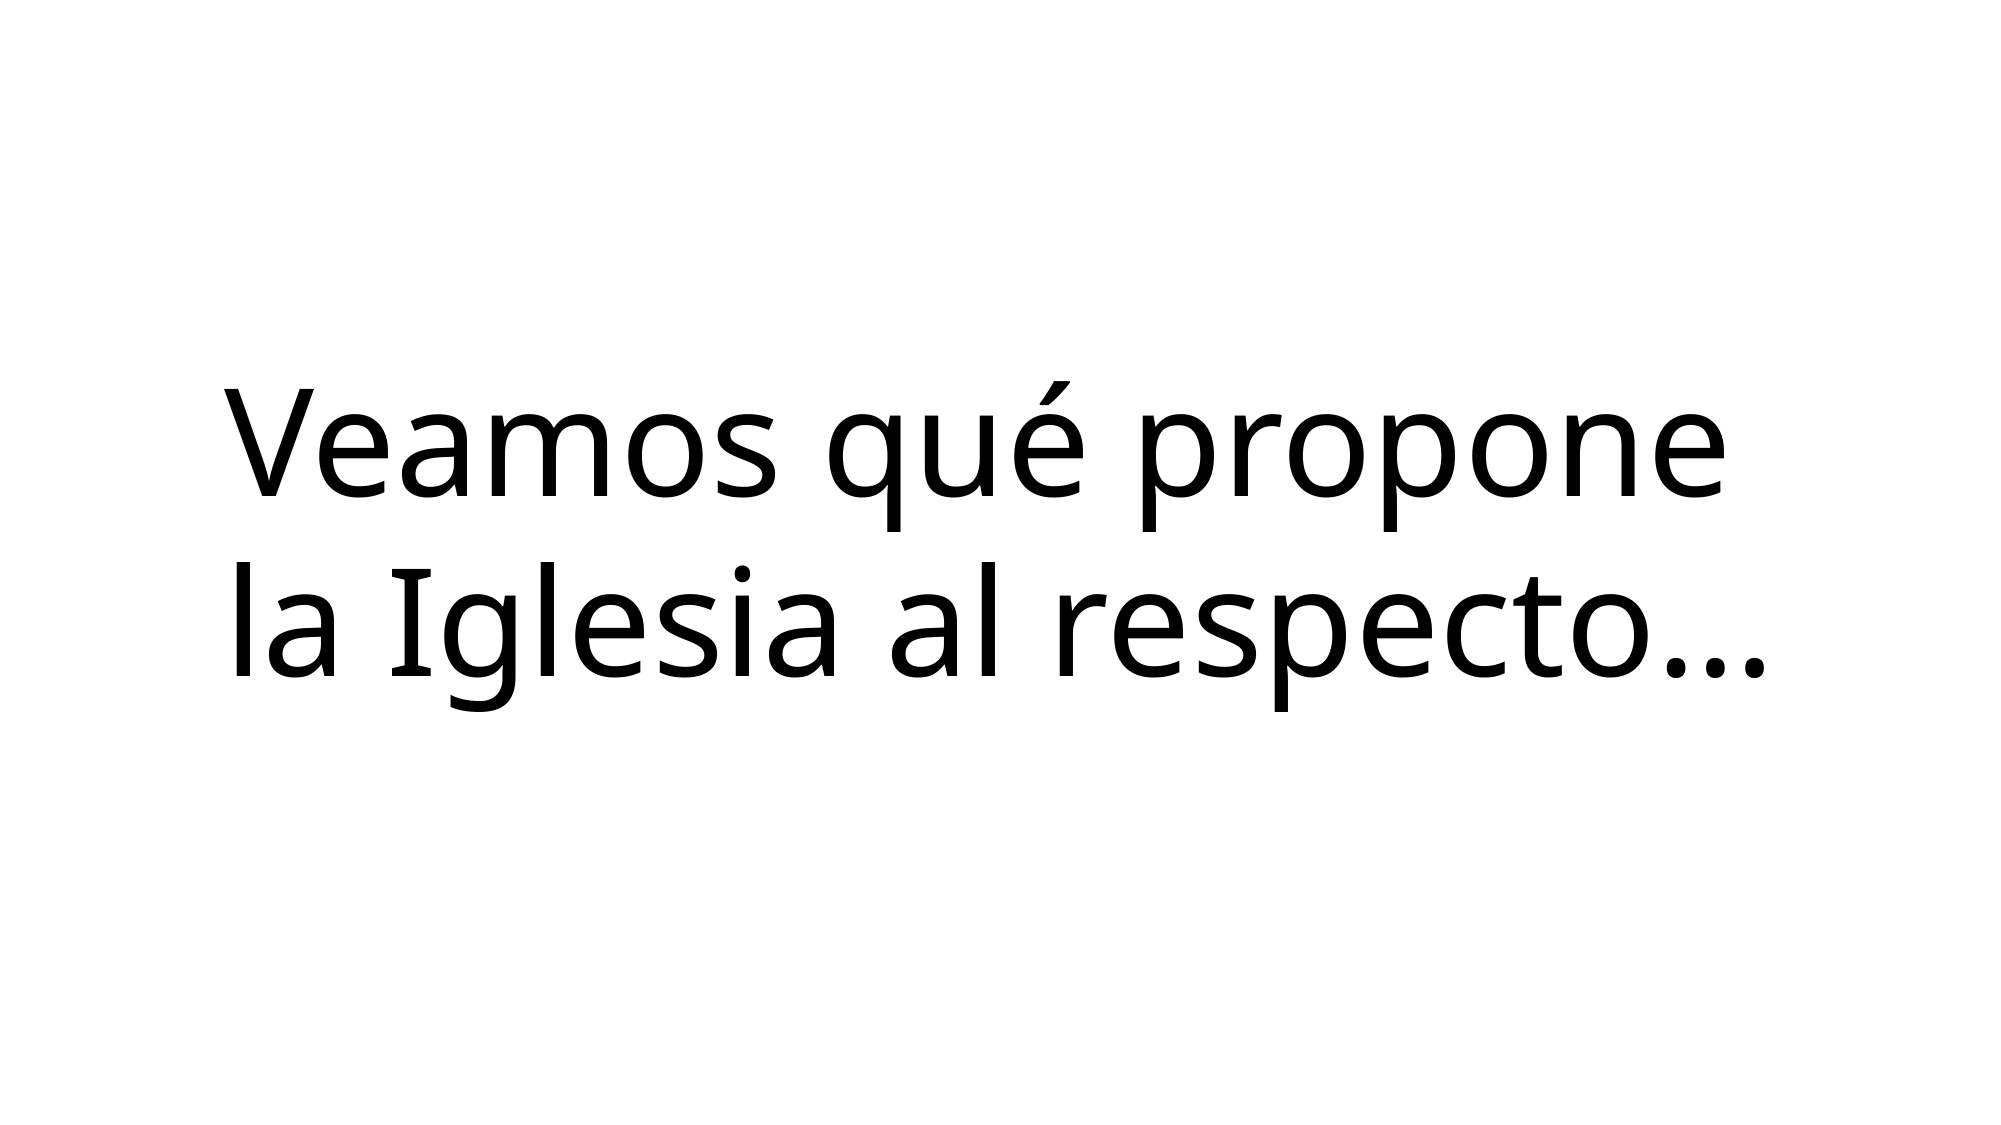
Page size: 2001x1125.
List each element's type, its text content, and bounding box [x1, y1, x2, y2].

text_box Veamos qué propone la Iglesia al respecto… [209, 338, 1791, 714]
